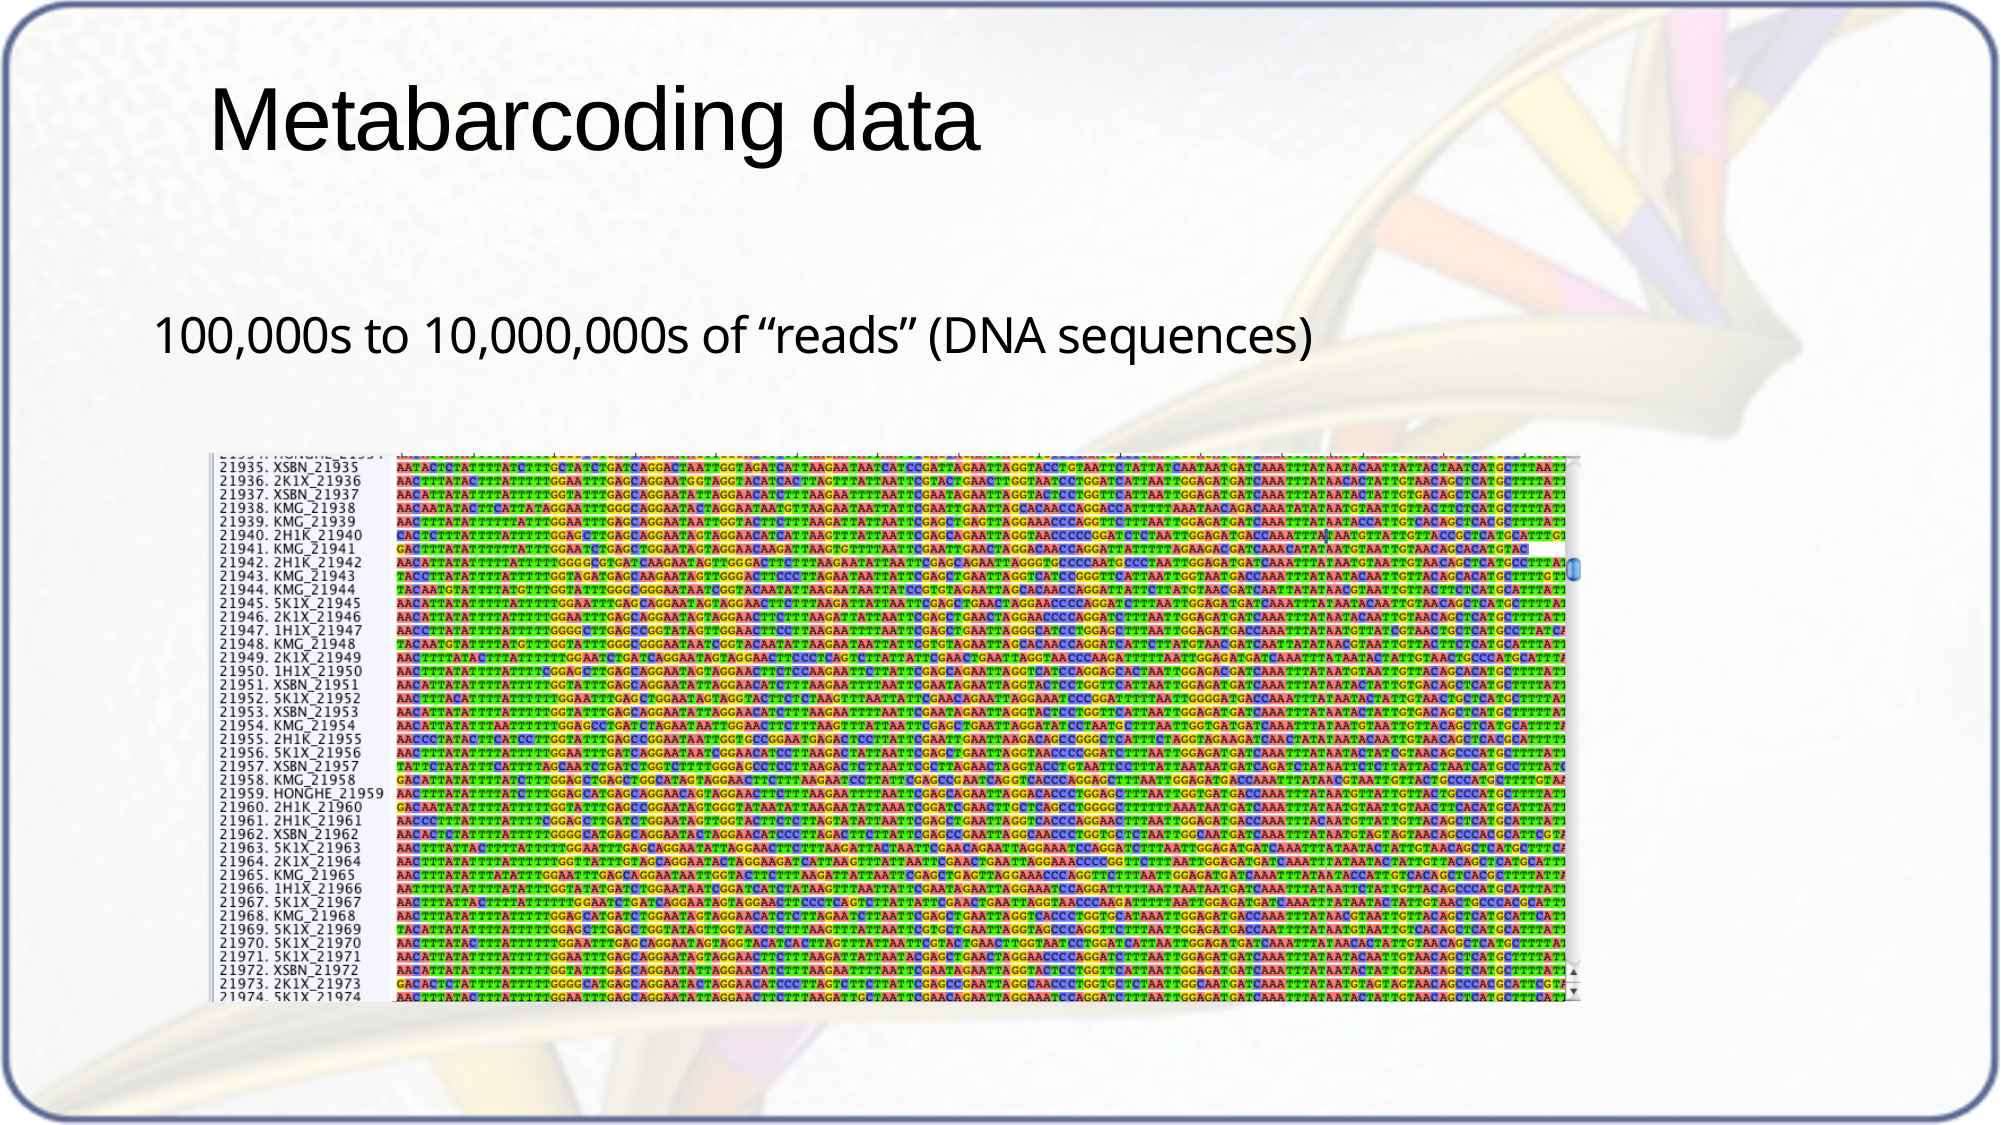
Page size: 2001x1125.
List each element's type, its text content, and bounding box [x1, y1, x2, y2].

title 100,000s to 10,000,000s of “reads” (DNA sequences) [130, 186, 1581, 382]
picture [0, 0, 2001, 1125]
text_box Metabarcoding data [187, 15, 1778, 187]
